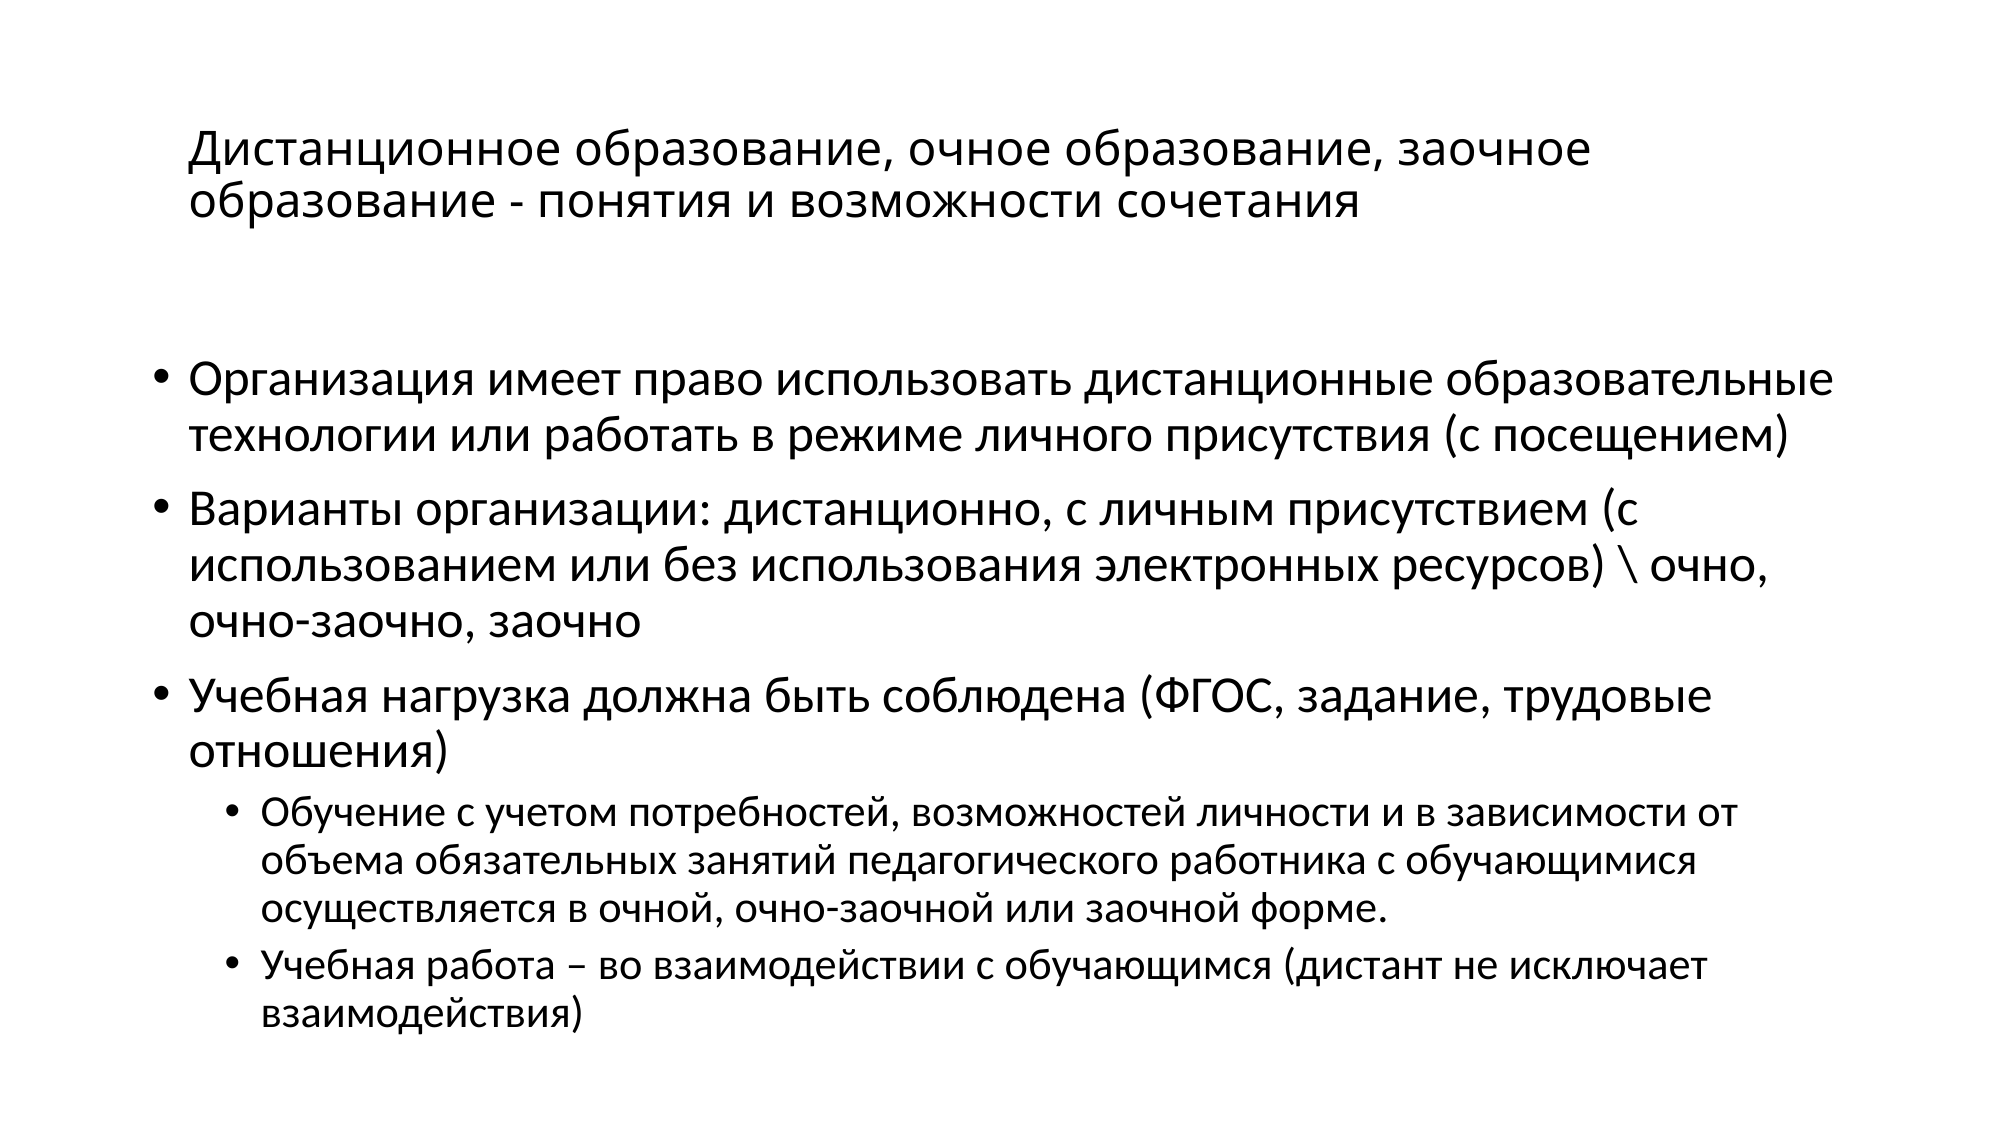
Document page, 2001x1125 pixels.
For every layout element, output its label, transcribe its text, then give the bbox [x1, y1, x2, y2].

list Организация имеет право использовать дистанционные образовательные технологии или работать в режиме личного присутствия (с посещением) Варианты организации: дистанционно, с личным присутствием (с использованием или без использования электронных ресурсов) \ очно, очно-заочно, заочно Учебная нагрузка должна быть соблюдена (ФГОС, задание, трудовые отношения) Обучение с учетом потребностей, возможностей личности и в зависимости от объема обязательных занятий педагогического работника с обучающимися осуществляется в очной, очно-заочной или заочной форме. Учебная работа – во взаимодействии с обучающимся (дистант не исключает взаимодействия) [137, 343, 1863, 1058]
title Дистанционное образование, очное образование, заочное образование - понятия и возможности сочетания [173, 116, 1863, 293]
